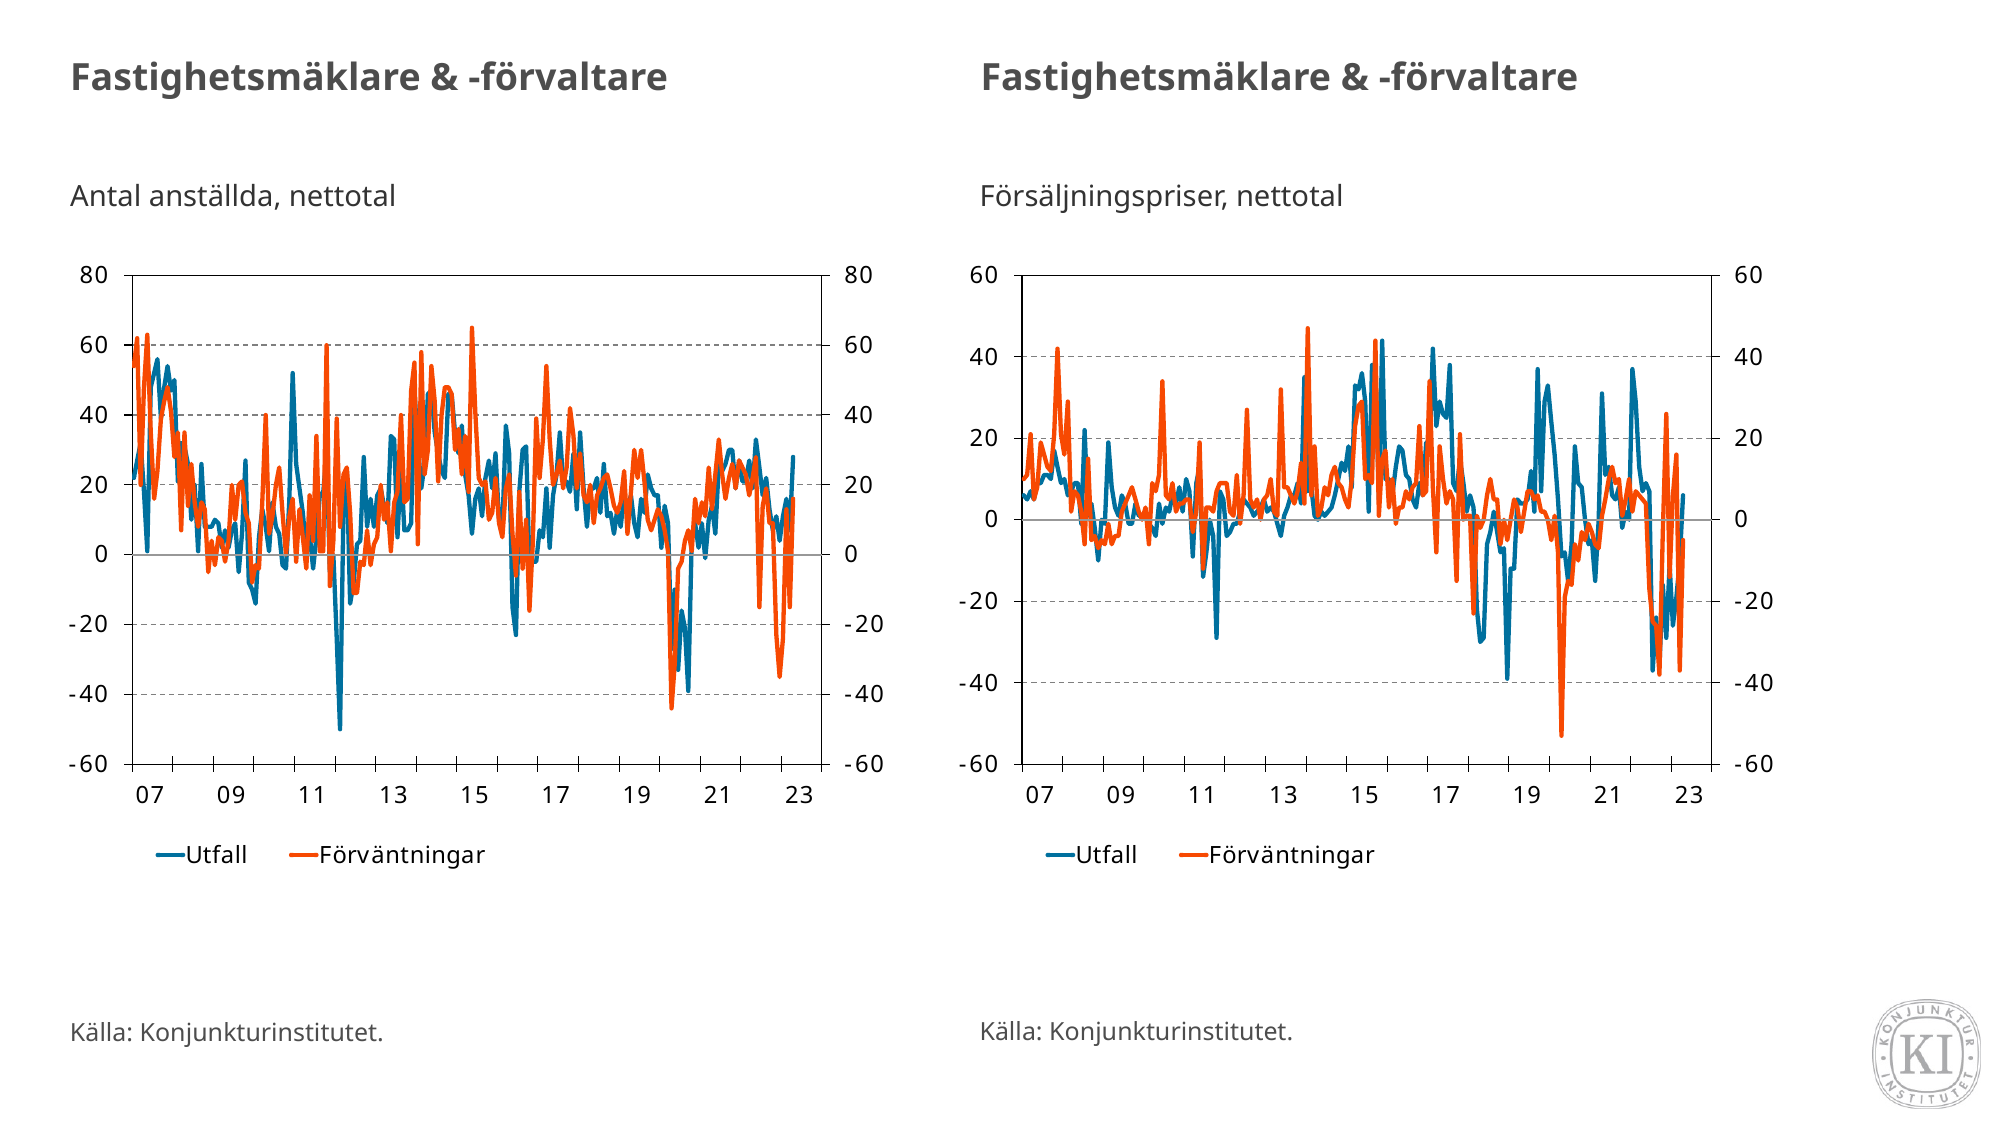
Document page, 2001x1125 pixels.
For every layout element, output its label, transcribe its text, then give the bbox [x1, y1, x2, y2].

list Försäljningspriser, nettotal [964, 137, 1848, 220]
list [941, 249, 1829, 874]
subtitle Källa: Konjunkturinstitutet. [55, 1008, 938, 1106]
list Källa: Konjunkturinstitutet. [964, 1008, 1848, 1106]
list Fastighetsmäklare & -förvaltare [965, 45, 1849, 129]
list Antal anställda, nettotal [55, 137, 938, 220]
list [51, 249, 939, 874]
title Fastighetsmäklare & -förvaltare [55, 45, 938, 128]
picture [1872, 999, 1981, 1109]
